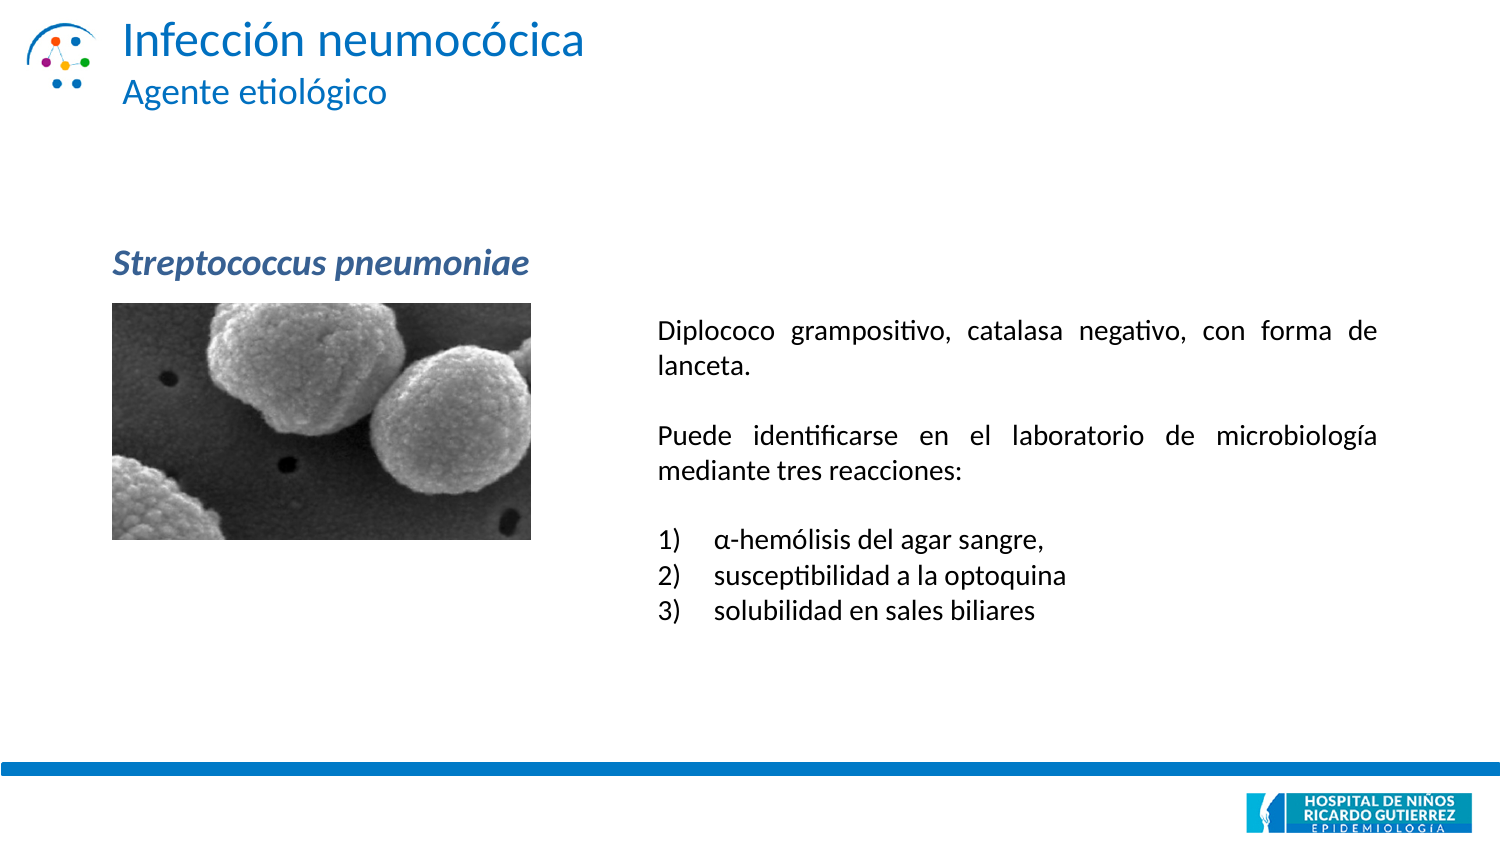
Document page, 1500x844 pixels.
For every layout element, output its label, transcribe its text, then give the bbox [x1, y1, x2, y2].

text_box [225, 484, 1275, 700]
text_box Diplococo grampositivo, catalasa negativo, con forma de lanceta. Puede identificarse en el laboratorio de microbiología mediante tres reacciones: α-hemólisis del agar sangre, susceptibilidad a la optoquina solubilidad en sales biliares [642, 303, 1393, 634]
text_box Infección neumocócica Agente etiológico [107, 0, 1343, 119]
text_box [112, 262, 799, 443]
text_box Streptococcus pneumoniae [0, 230, 697, 291]
picture [0, 0, 1500, 844]
